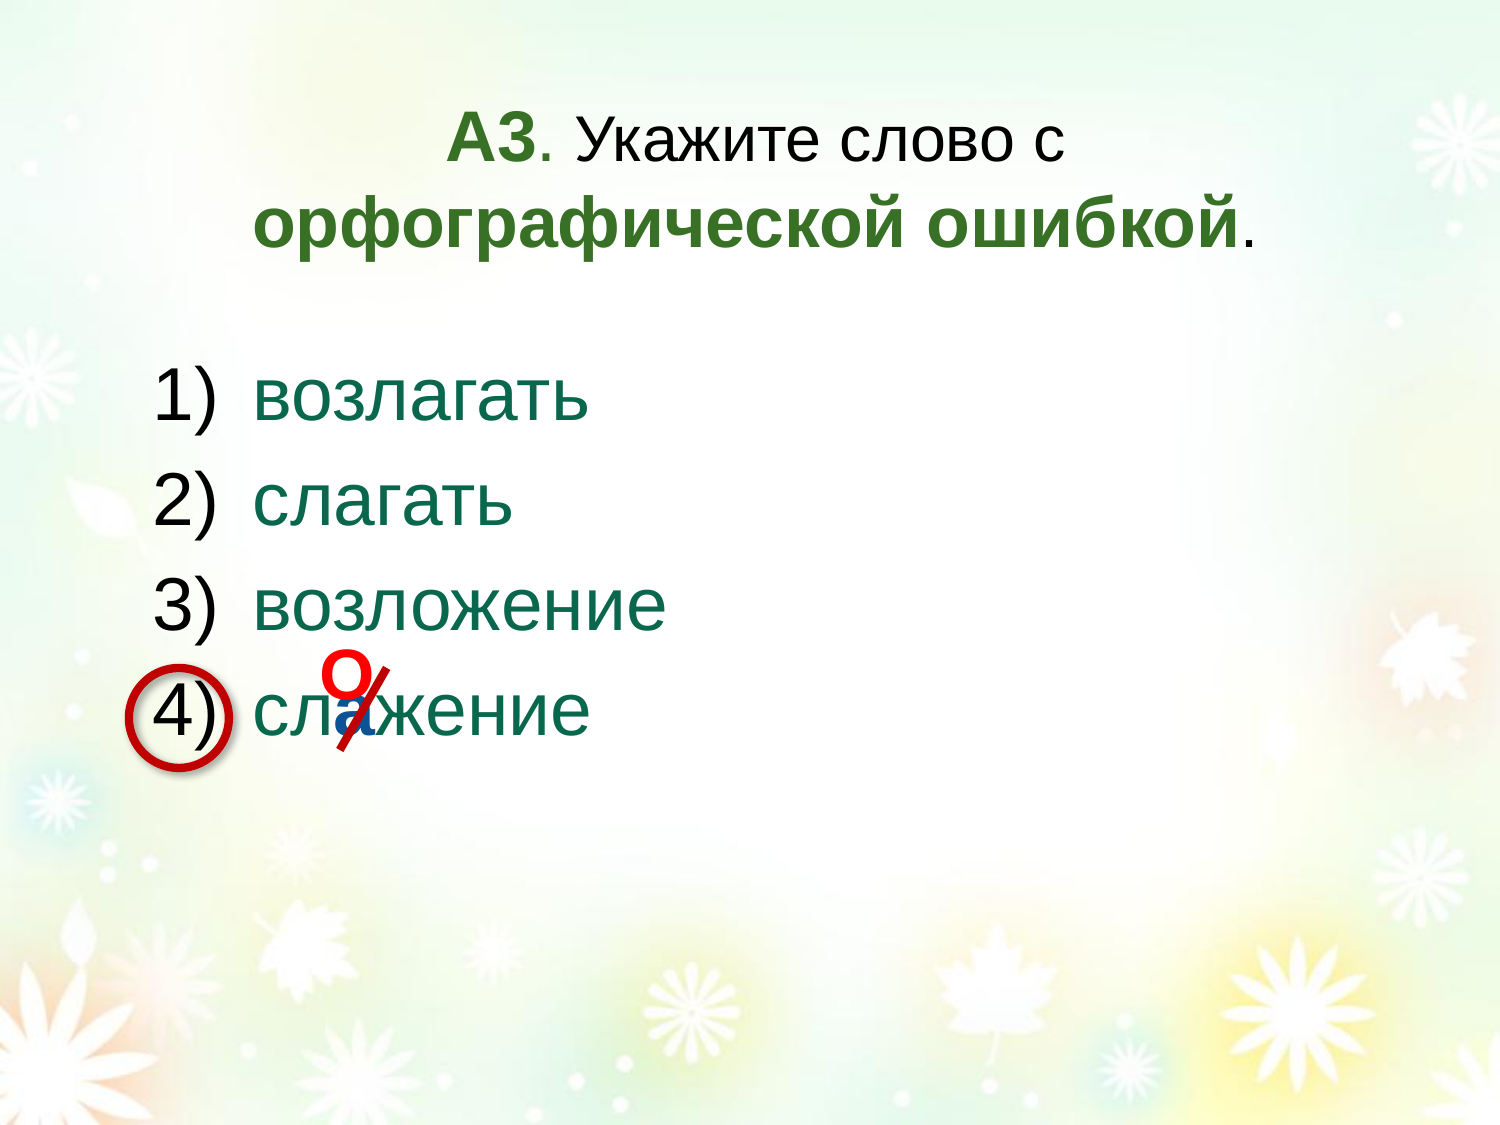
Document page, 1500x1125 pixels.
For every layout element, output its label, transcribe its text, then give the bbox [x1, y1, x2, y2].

title А3. Укажите слово с орфографической ошибкой. [105, 82, 1406, 270]
text_box [125, 664, 233, 772]
list возлагать слагать возложение слажение [137, 337, 826, 801]
picture [0, 0, 1500, 1125]
text_box О [304, 621, 382, 722]
